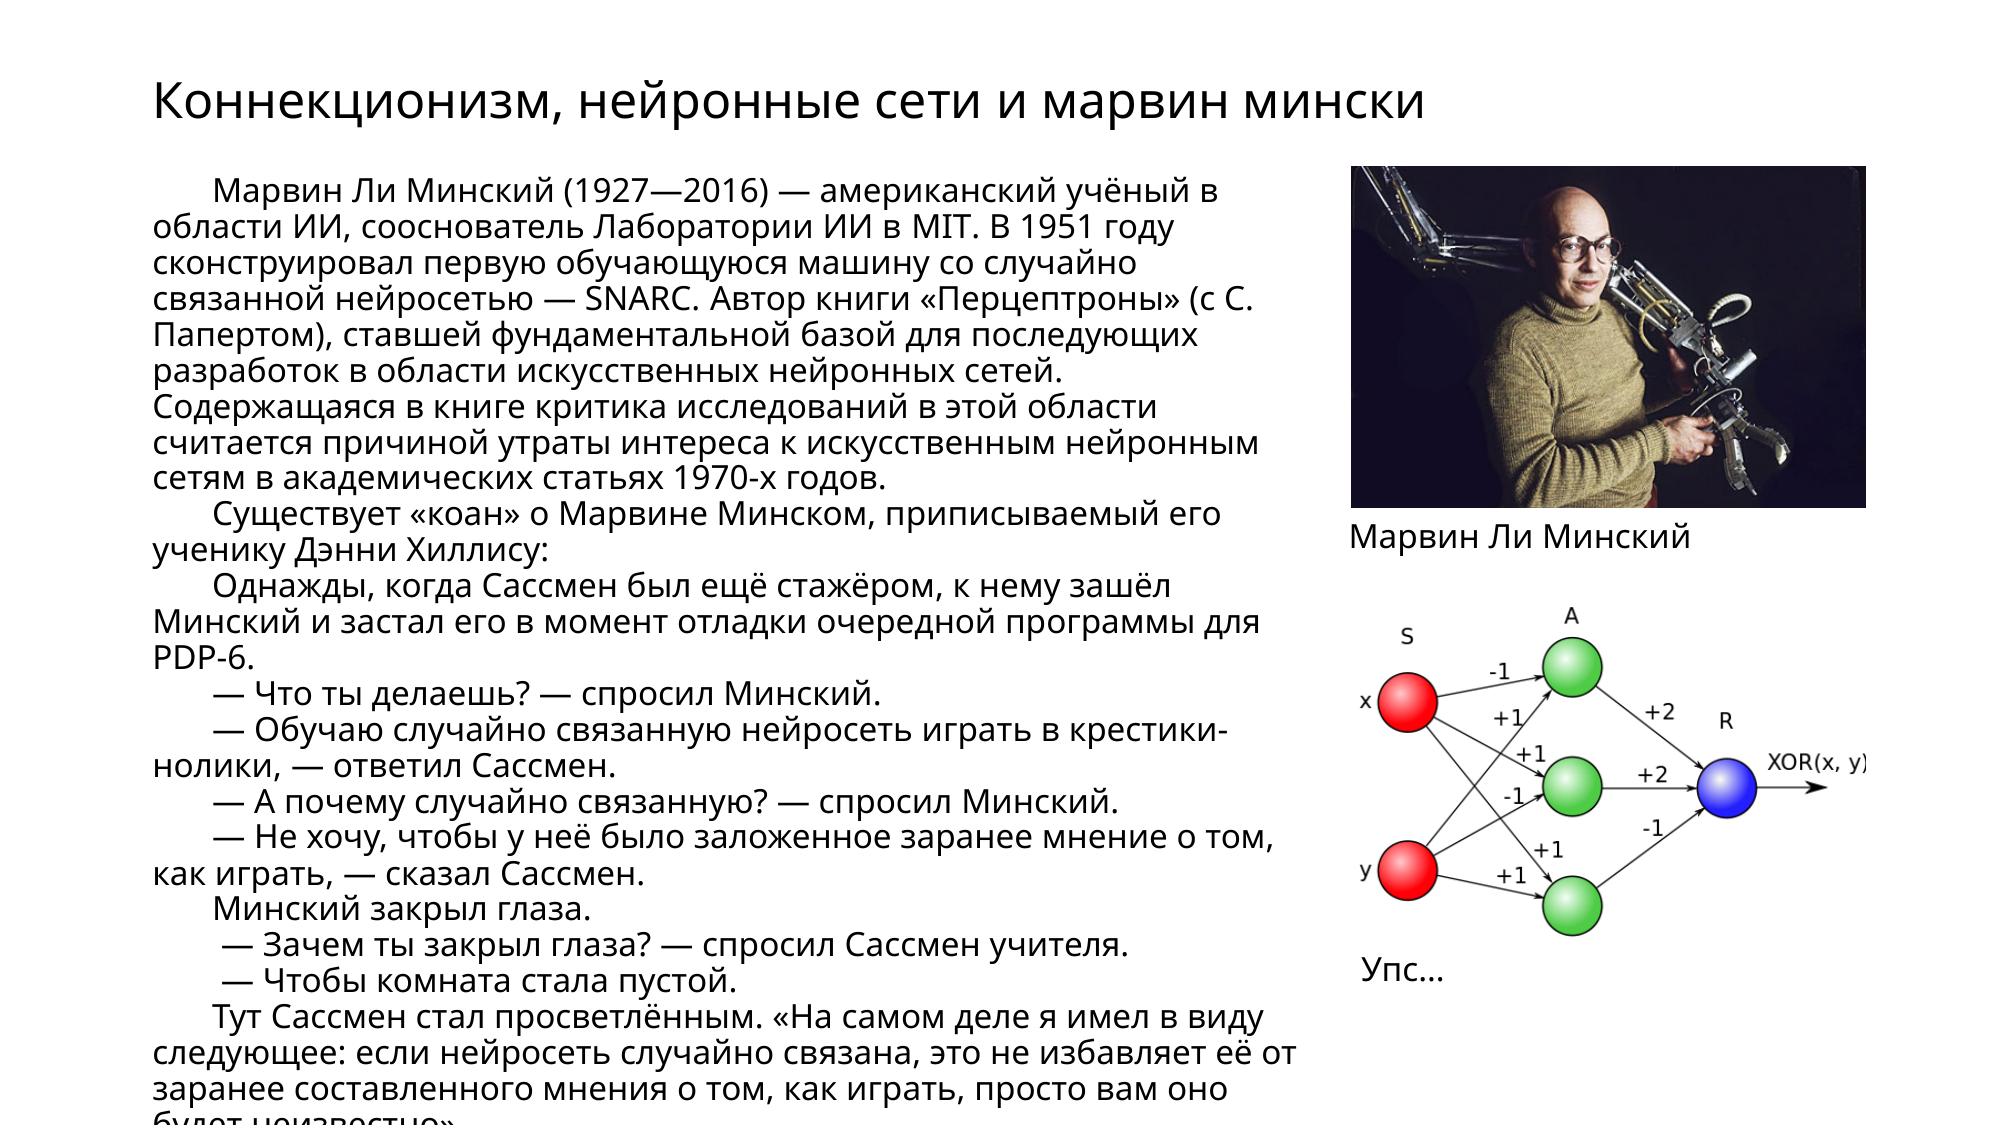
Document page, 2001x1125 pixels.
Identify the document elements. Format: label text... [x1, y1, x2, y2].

text_box Марвин Ли Минский [1333, 507, 1716, 563]
text_box Упс… [1346, 940, 1460, 996]
picture [1350, 602, 1866, 941]
title Коннекционизм, нейронные сети и марвин мински [137, 59, 1863, 145]
list Марвин Ли Минский (1927—2016) — американский учёный в области ИИ, сооснователь Лаборатории ИИ в MIT. В 1951 году сконструировал первую обучающуюся машину со случайно связанной нейросетью — SNARC. Автор книги «Перцептроны» (с С. Папертом), ставшей фундаментальной базой для последующих разработок в области искусственных нейронных сетей. Содержащаяся в книге критика исследований в этой области считается причиной утраты интереса к искусственным нейронным сетям в академических статьях 1970-х годов. Существует «коан» о Марвине Минском, приписываемый его ученику Дэнни Хиллису: Однажды, когда Сассмен был ещё стажёром, к нему зашёл Минский и застал его в момент отладки очередной программы для PDP-6. — Что ты делаешь? — спросил Минский. — Обучаю случайно связанную нейросеть играть в крестики-нолики, — ответил Сассмен. — А почему случайно связанную? — спросил Минский. — Не хочу, чтобы у неё было заложенное заранее мнение о том, как играть, — сказал Сассмен. Минский закрыл глаза. — Зачем ты закрыл глаза? — спросил Сассмен учителя. — Чтобы комната стала пустой. Тут Сассмен стал просветлённым. «На самом деле я имел в виду следующее: если нейросеть случайно связана, это не избавляет её от заранее составленного мнения о том, как играть, просто вам оно будет неизвестно». [137, 166, 1330, 1052]
picture [1350, 166, 1866, 508]
